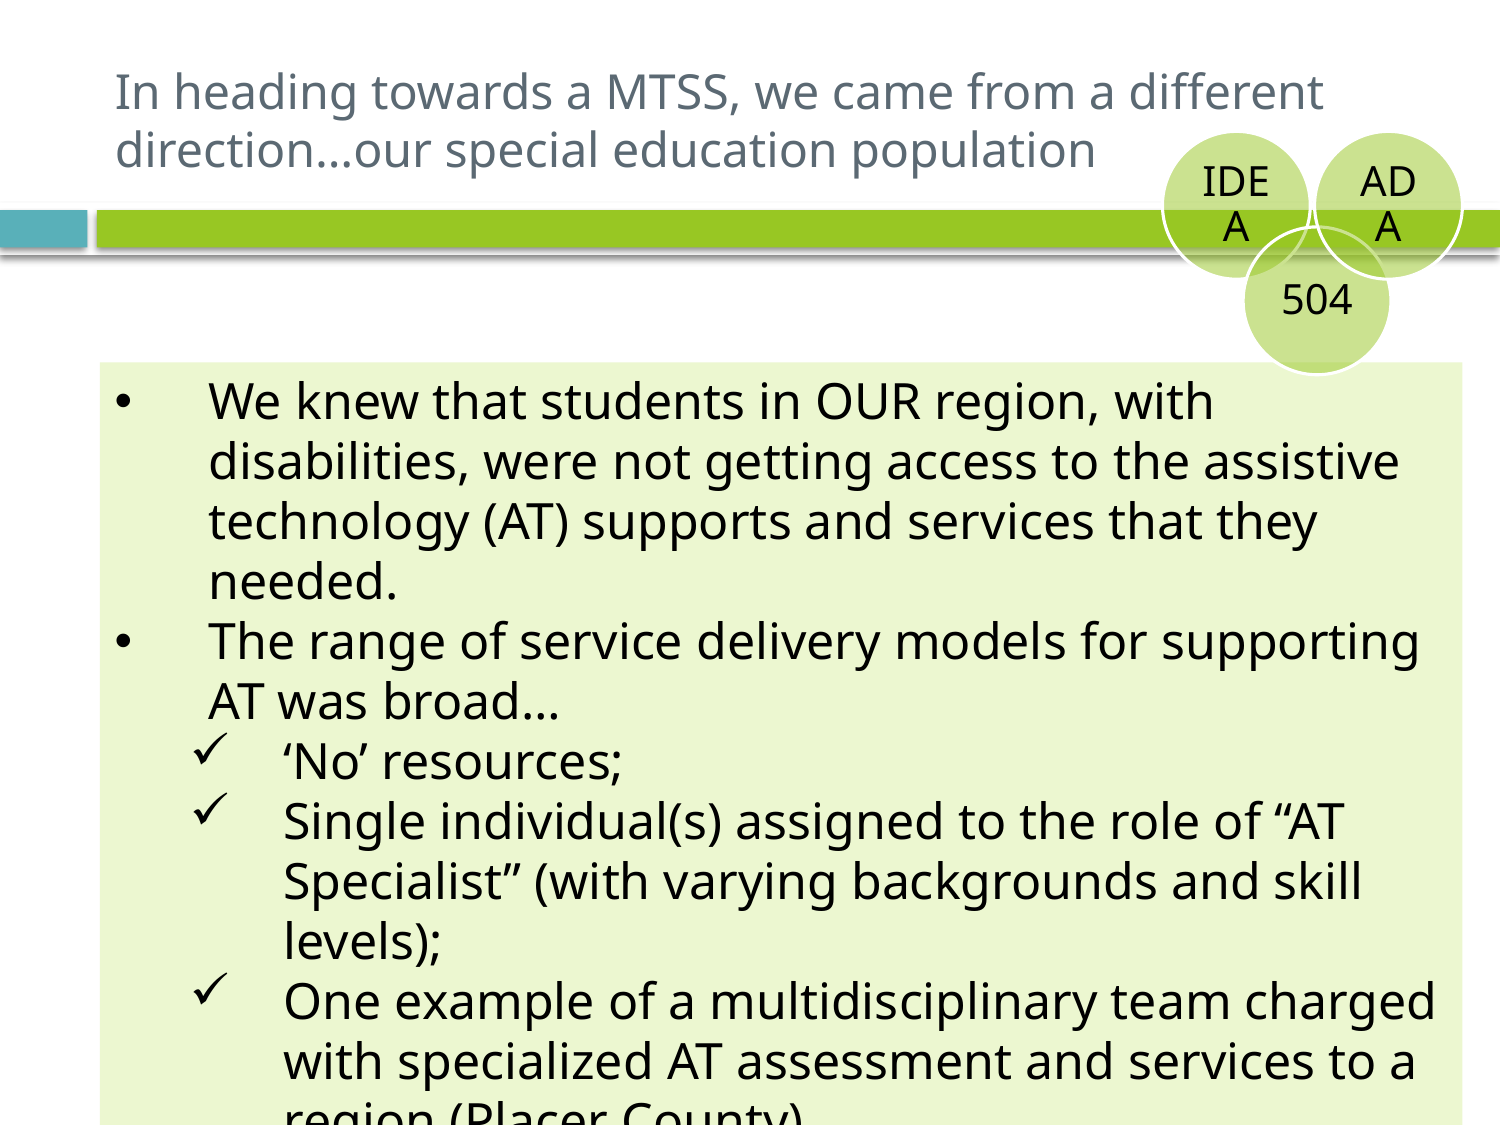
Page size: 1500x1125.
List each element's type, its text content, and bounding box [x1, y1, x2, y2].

title In heading towards a MTSS, we came from a different direction…our special education population [99, 37, 1438, 200]
text_box We knew that students in OUR region, with disabilities, were not getting access to the assistive technology (AT) supports and services that they needed. The range of service delivery models for supporting AT was broad… ‘No’ resources; Single individual(s) assigned to the role of “AT Specialist” (with varying backgrounds and skill levels); One example of a multidisciplinary team charged with specialized AT assessment and services to a region (Placer County). [99, 362, 1463, 1125]
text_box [1162, 116, 1463, 393]
